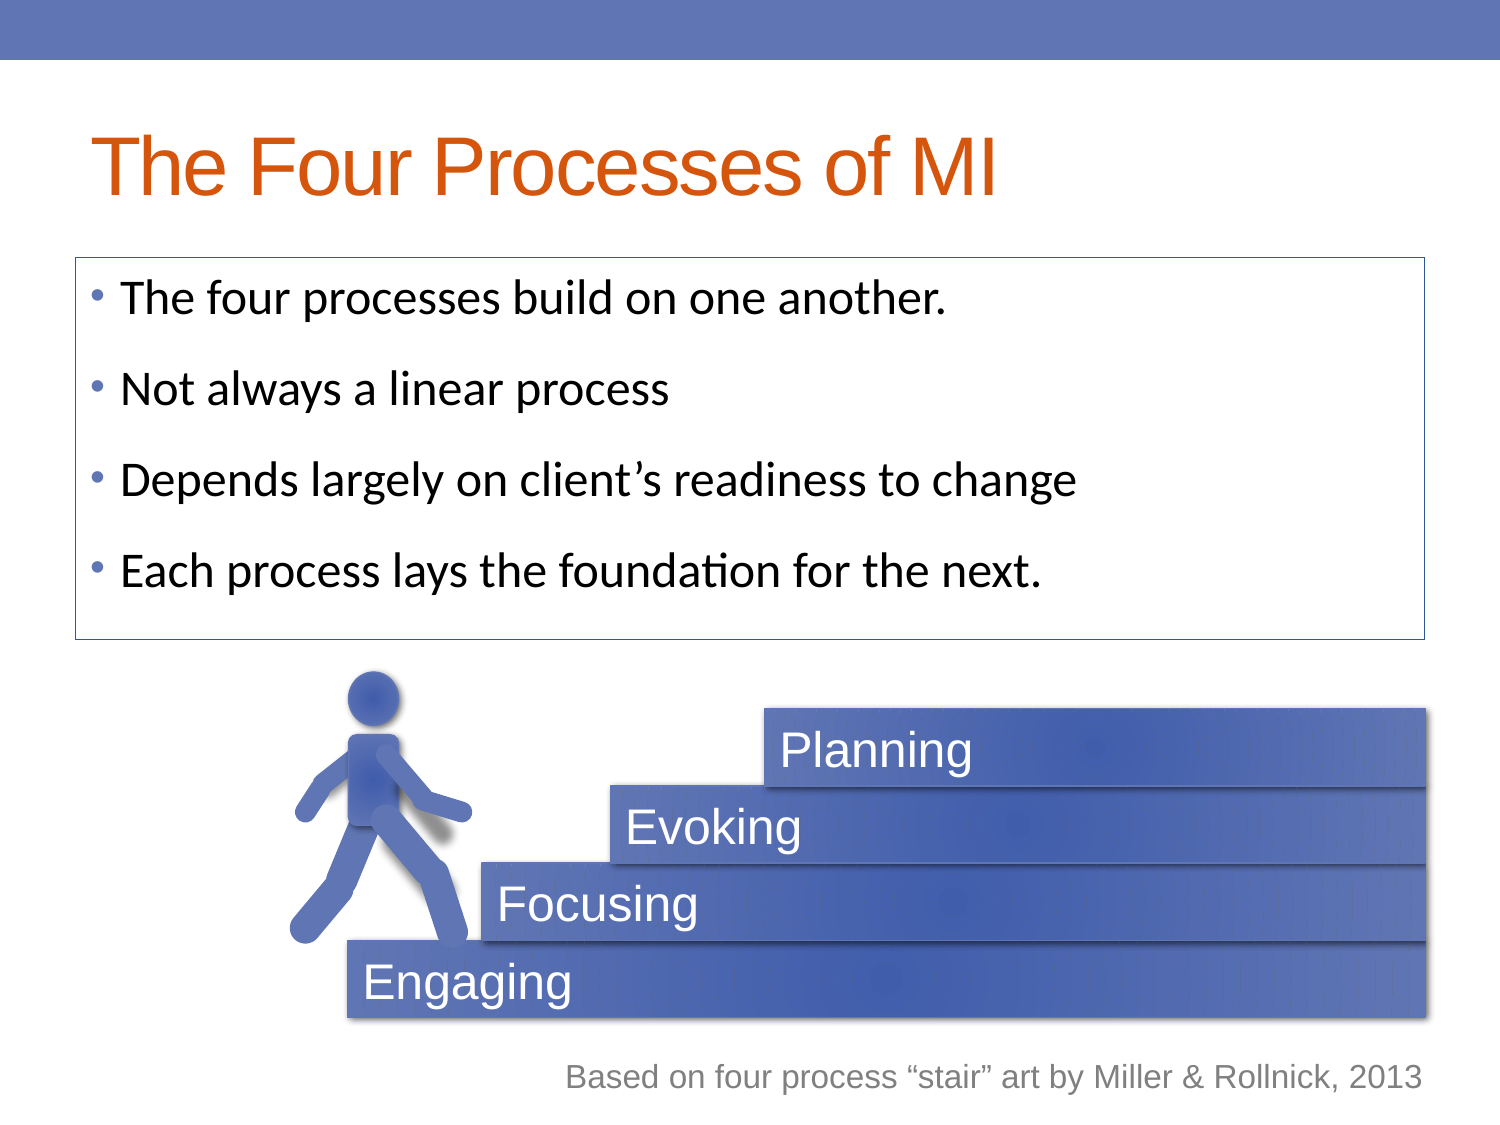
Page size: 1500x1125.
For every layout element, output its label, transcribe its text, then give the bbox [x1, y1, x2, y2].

title The Four Processes of MI [75, 80, 1425, 243]
list The four processes build on one another. Not always a linear process Depends largely on client’s readiness to change Each process lays the foundation for the next. [75, 257, 1425, 640]
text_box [347, 708, 1426, 1018]
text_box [305, 671, 463, 933]
text_box Based on four process “stair” art by Miller & Rollnick, 2013 [502, 1047, 1440, 1103]
